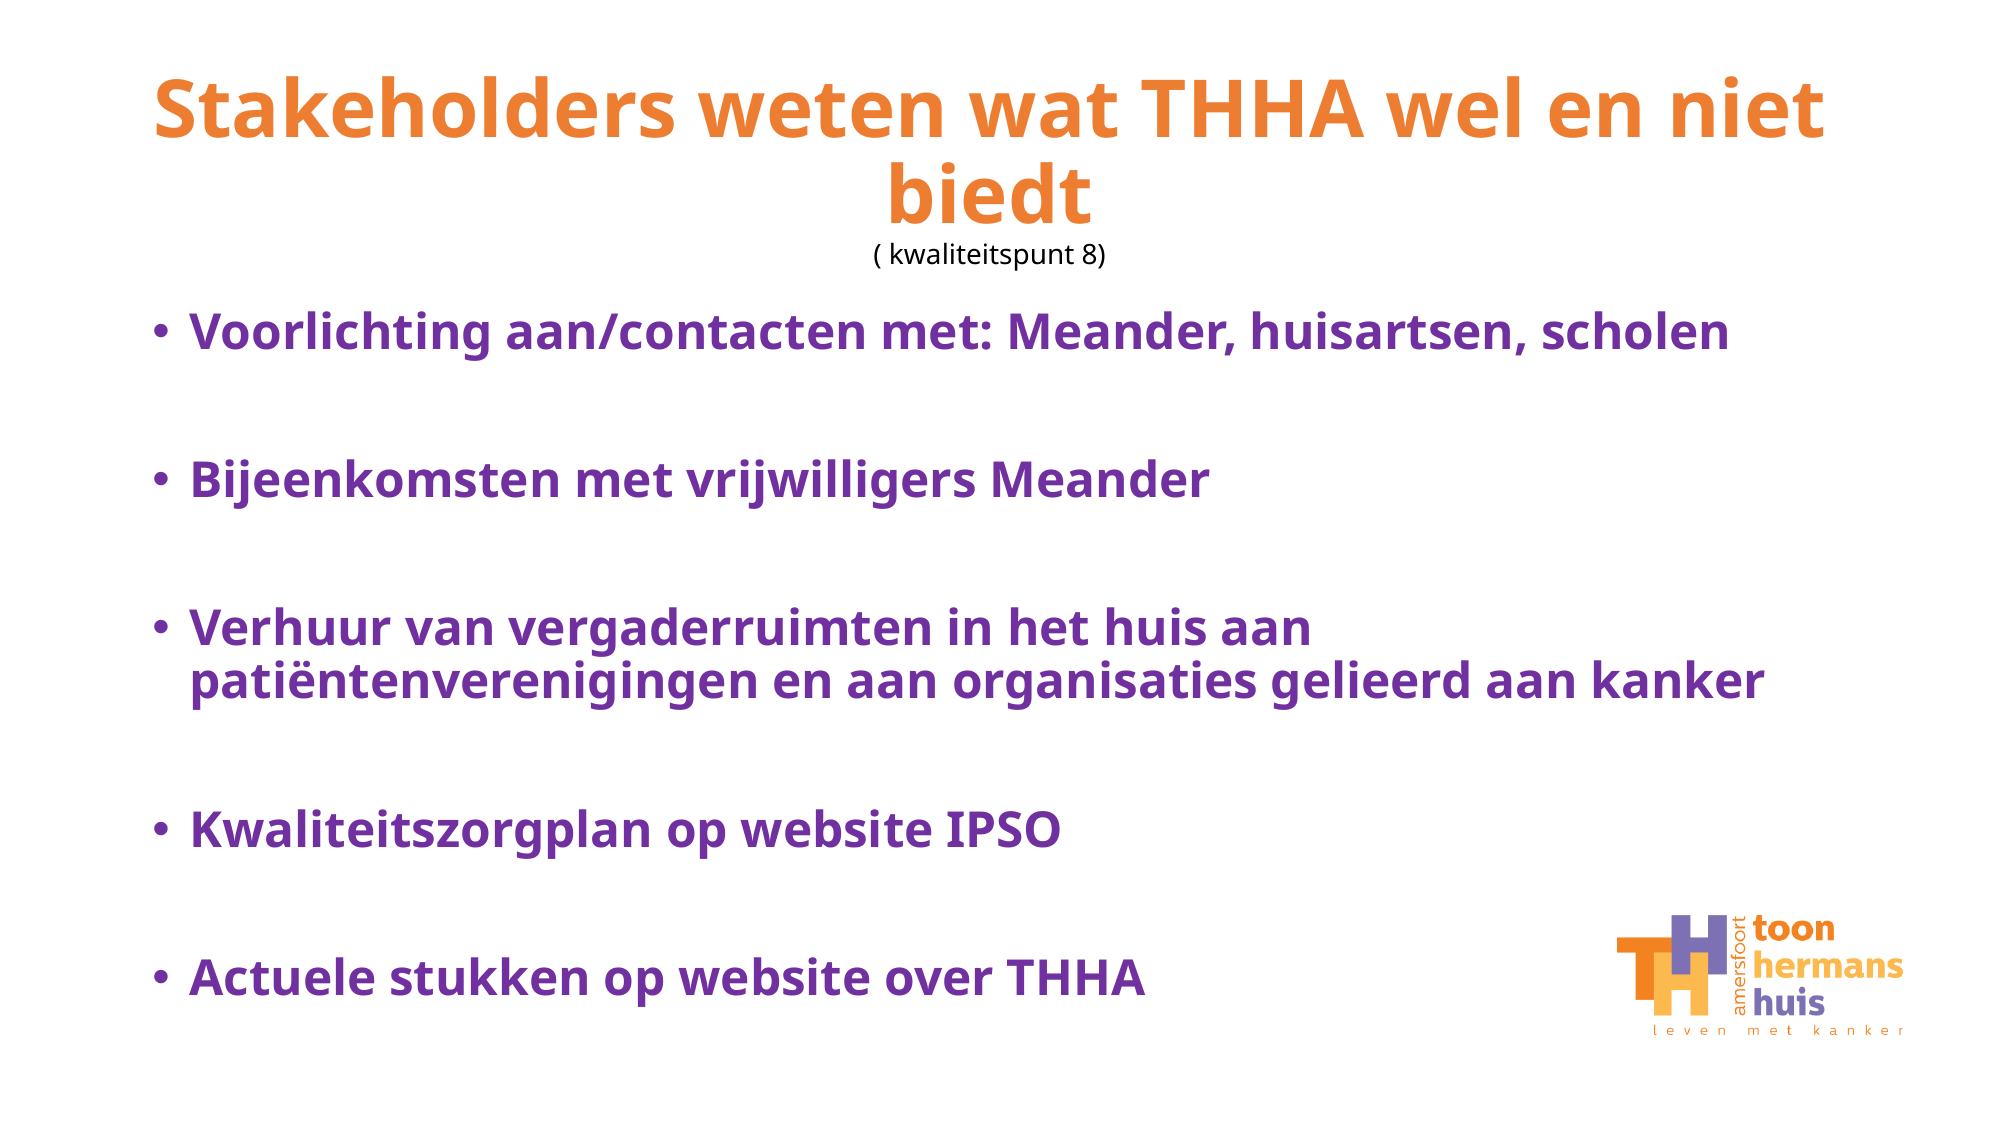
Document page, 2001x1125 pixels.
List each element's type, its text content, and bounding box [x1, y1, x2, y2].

title Stakeholders weten wat THHA wel en niet biedt ( kwaliteitspunt 8) [117, 59, 1863, 280]
list Voorlichting aan/contacten met: Meander, huisartsen, scholen Bijeenkomsten met vrijwilligers Meander Verhuur van vergaderruimten in het huis aan patiëntenverenigingen en aan organisaties gelieerd aan kanker Kwaliteitszorgplan op website IPSO Actuele stukken op website over THHA [137, 299, 1863, 1014]
picture [1617, 915, 1903, 1035]
